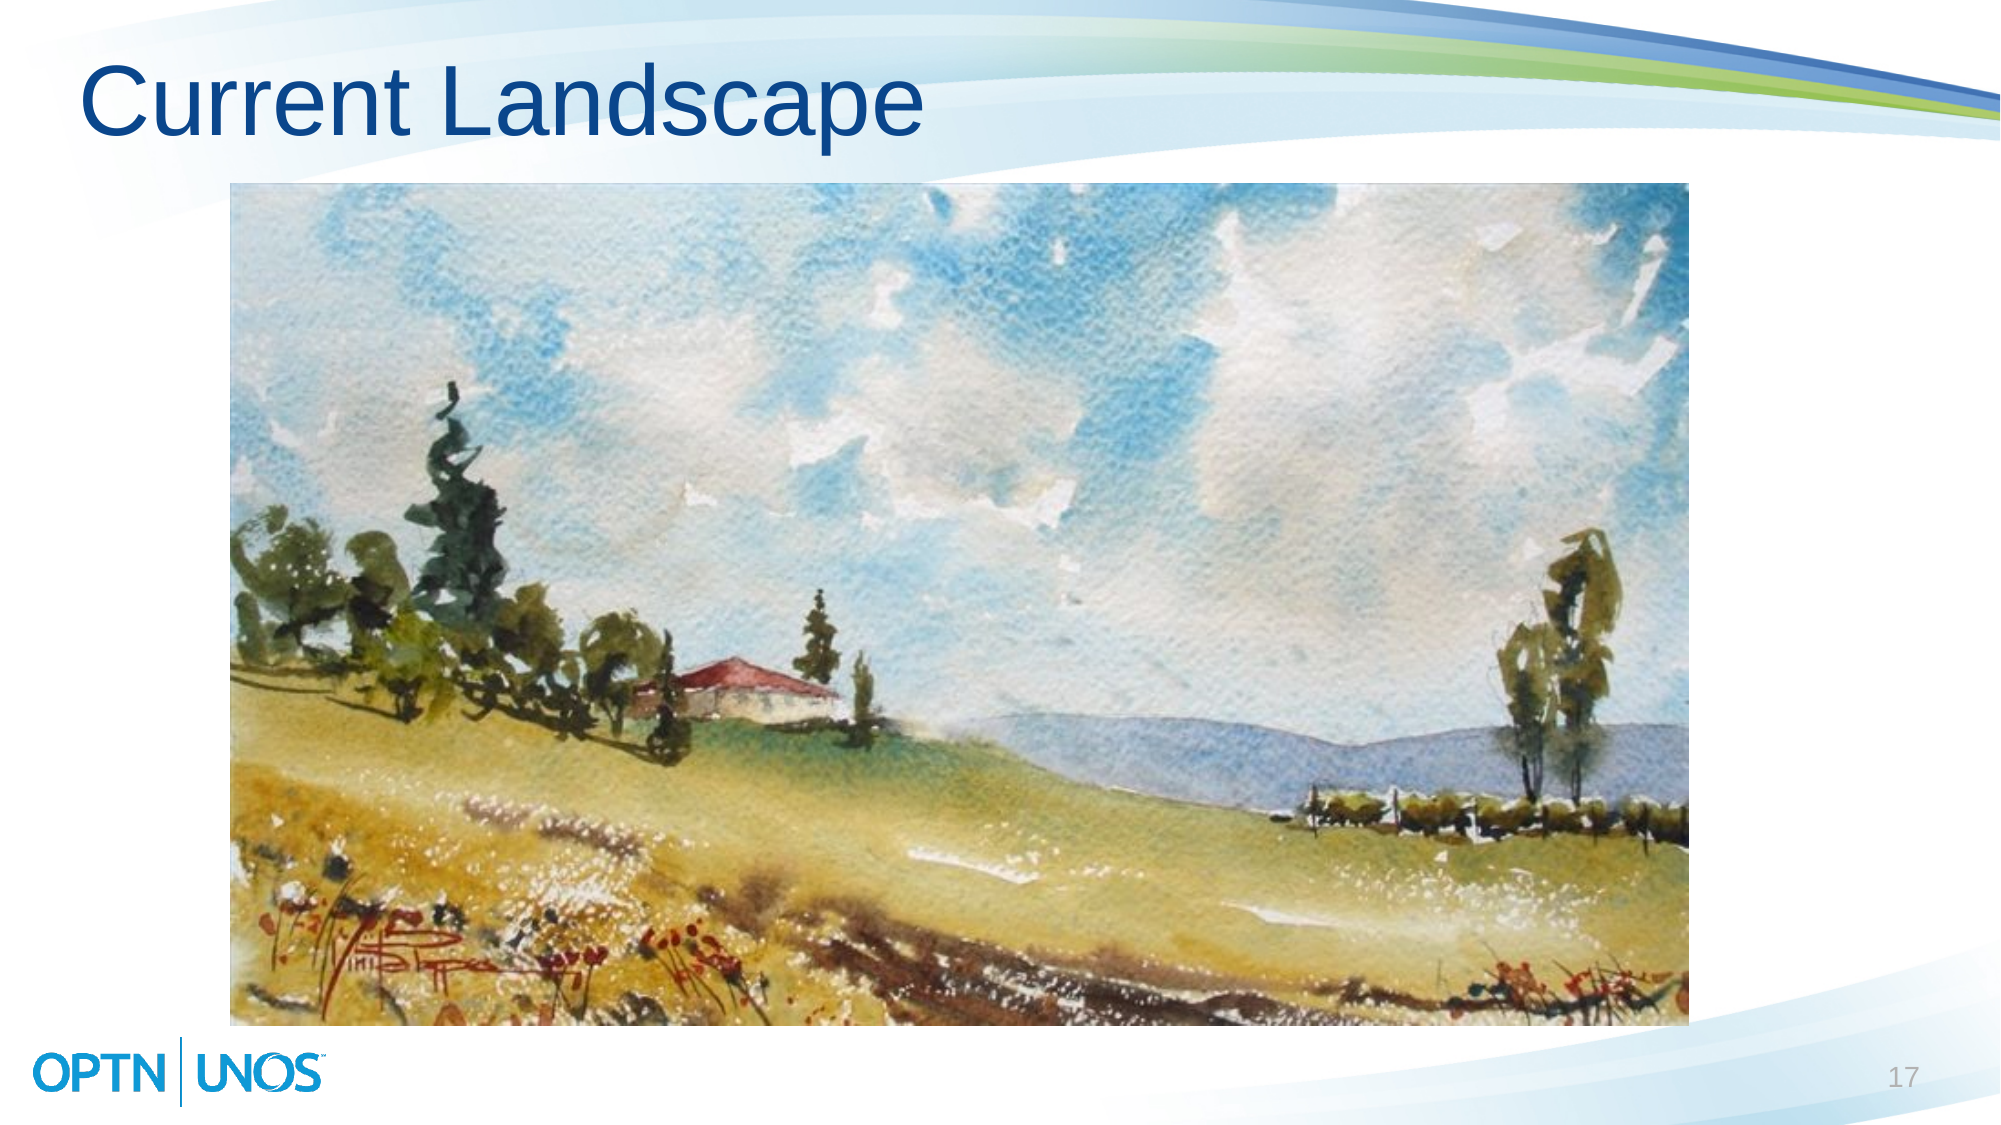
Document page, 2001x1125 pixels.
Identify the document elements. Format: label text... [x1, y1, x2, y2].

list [229, 183, 1689, 1027]
picture [0, 0, 2001, 1125]
slide_number 17 [1596, 1046, 1936, 1106]
title Current Landscape [63, 25, 1976, 166]
